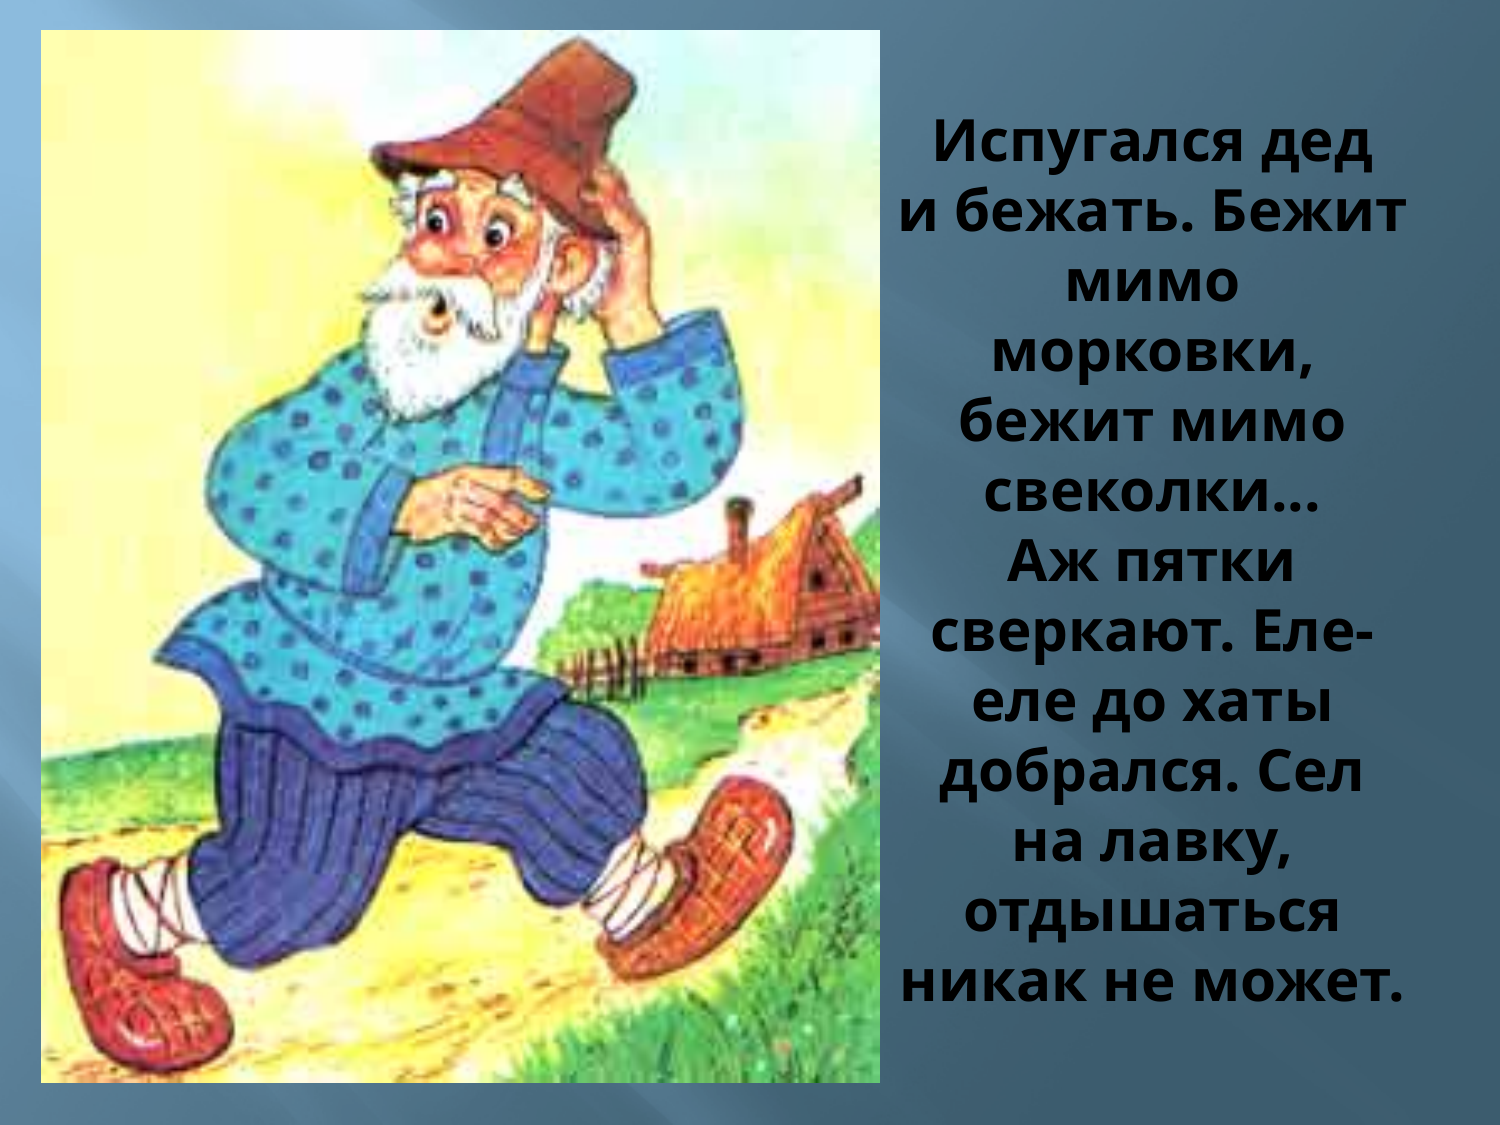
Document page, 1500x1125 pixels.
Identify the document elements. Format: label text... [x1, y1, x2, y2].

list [40, 30, 881, 1083]
title Испугался дед и бежать. Бежит мимо морковки, бежит мимо свеколки... Аж пятки сверкают. Еле-еле до хаты добрался. Сел на лавку, отдышаться никак не может. [907, 45, 1425, 1071]
